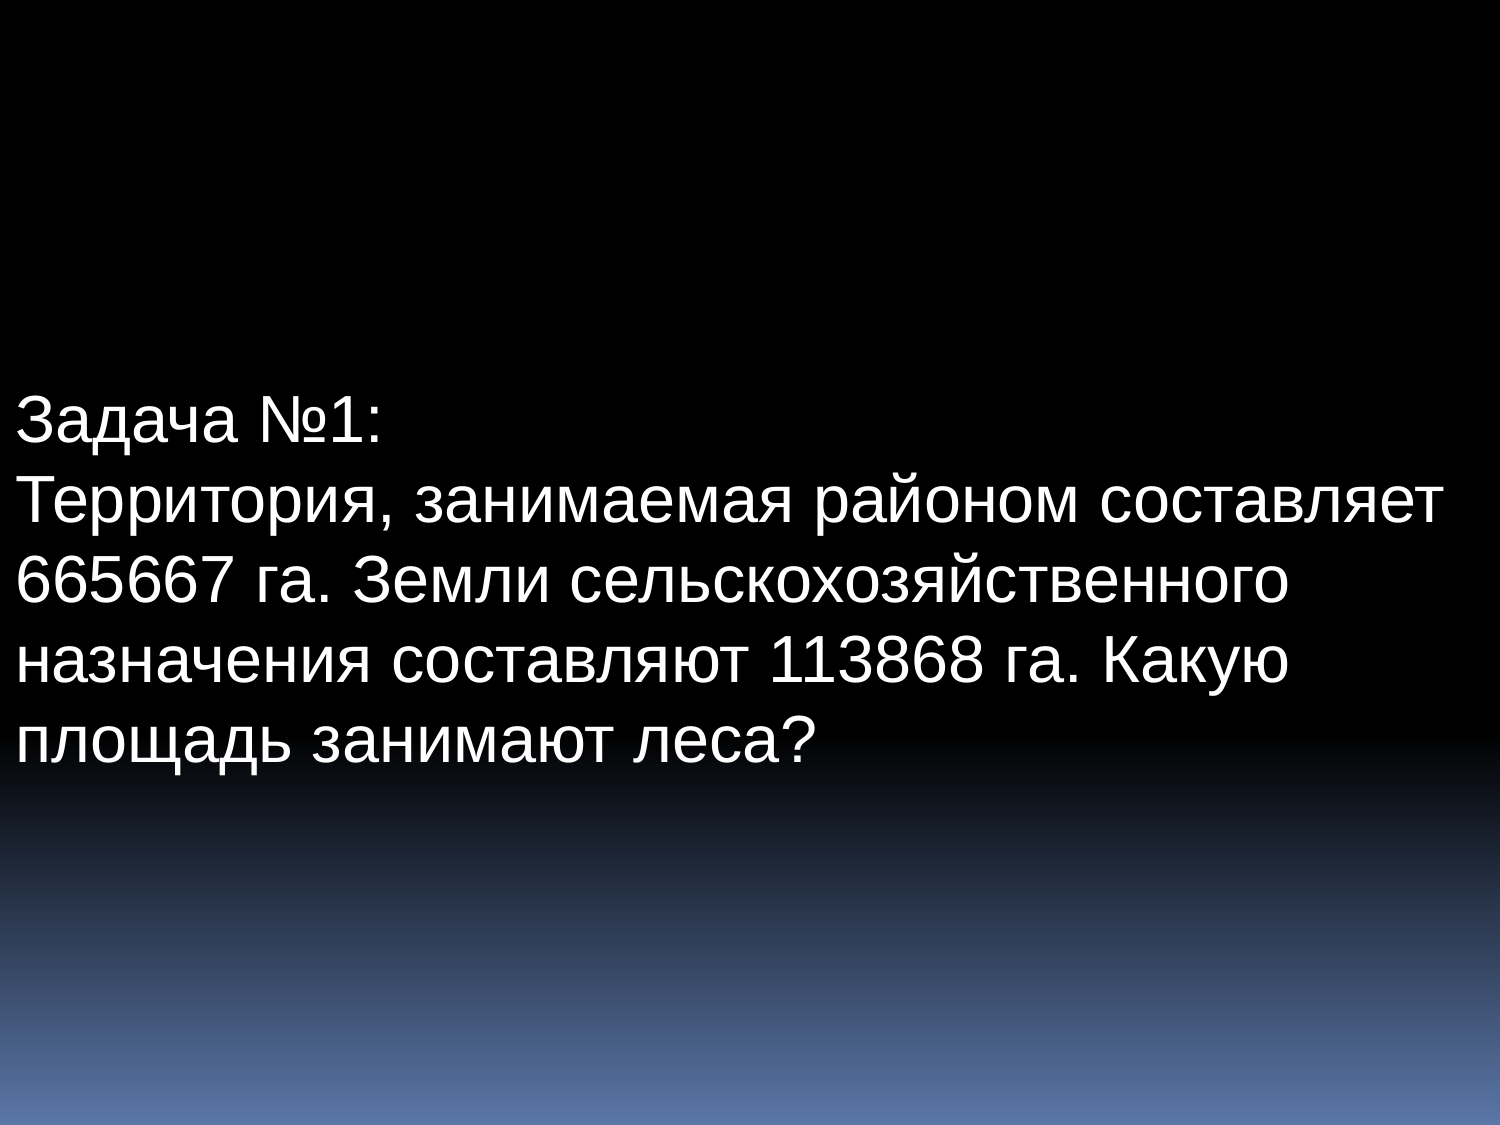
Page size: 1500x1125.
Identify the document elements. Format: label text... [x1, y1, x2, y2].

text_box Задача №1: Территория, занимаемая районом составляет 665667 га. Земли сельскохозяйственного назначения составляют 113868 га. Какую площадь занимают леса? [0, 368, 1500, 784]
